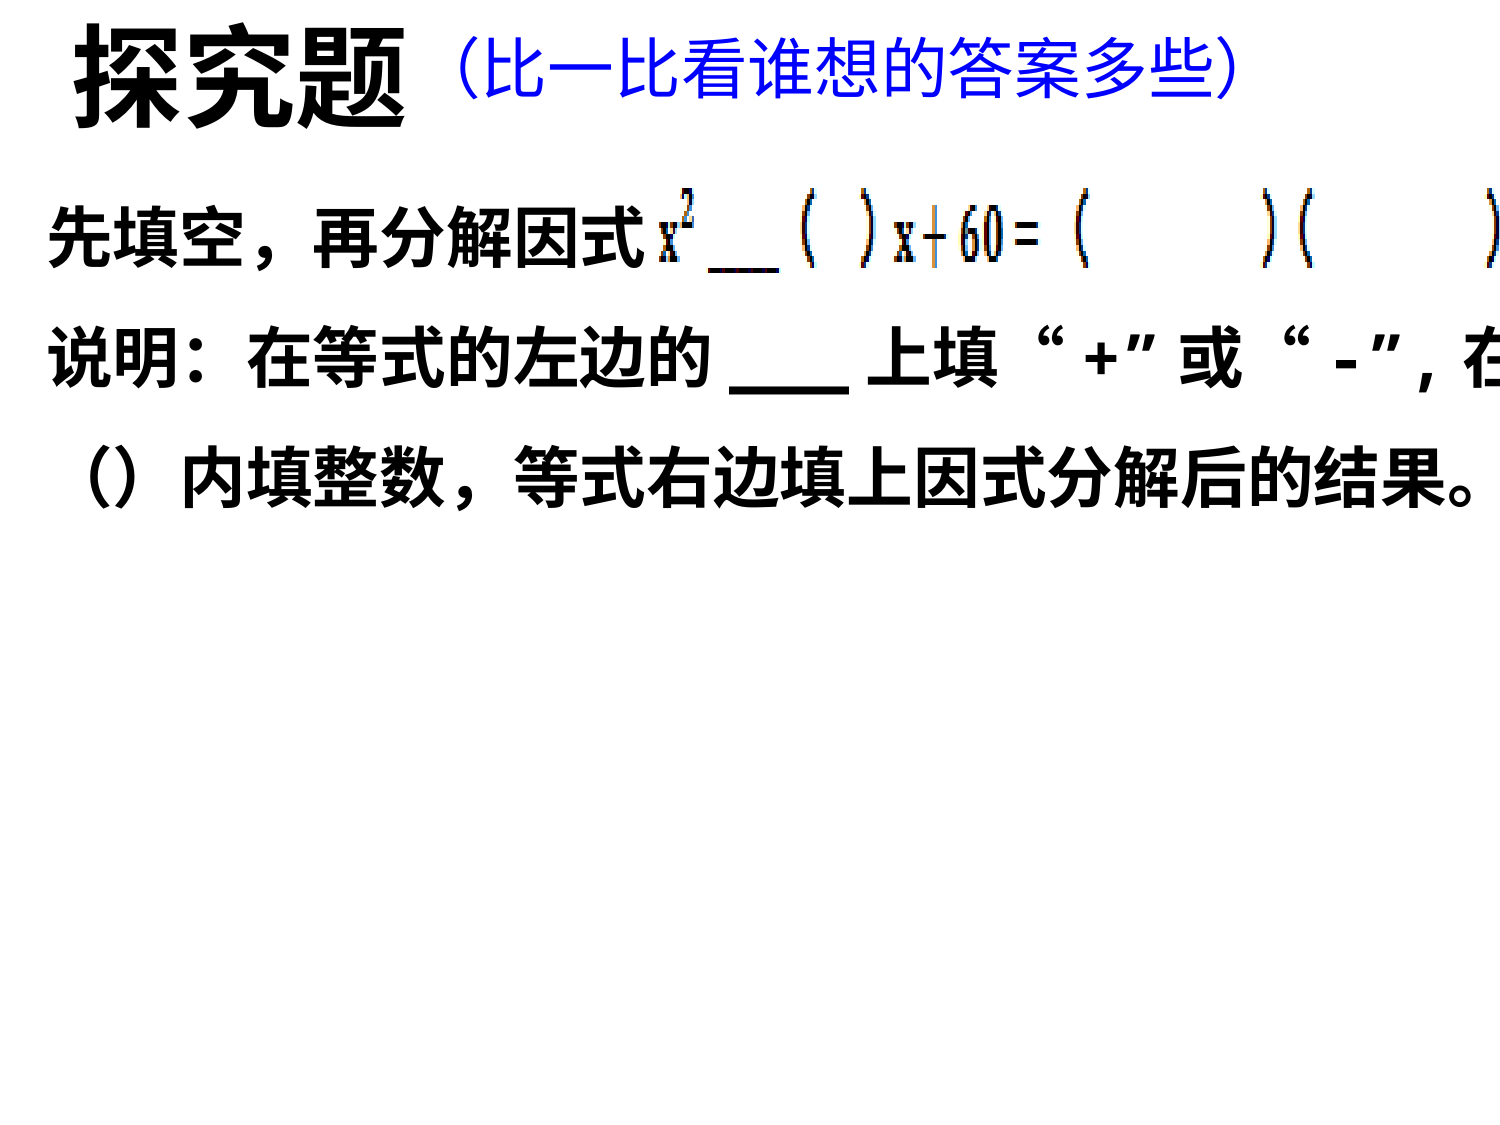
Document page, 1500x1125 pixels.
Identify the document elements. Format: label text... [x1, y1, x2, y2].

picture [659, 160, 1500, 291]
text_box （比一比看谁想的答案多些） [399, 19, 1297, 195]
text_box 探究题 [55, 1, 423, 150]
text_box 先填空，再分解因式 说明：在等式的左边的___上填“+”或“-”,在 （）内填整数，等式右边填上因式分解后的结果。 [31, 148, 1500, 604]
